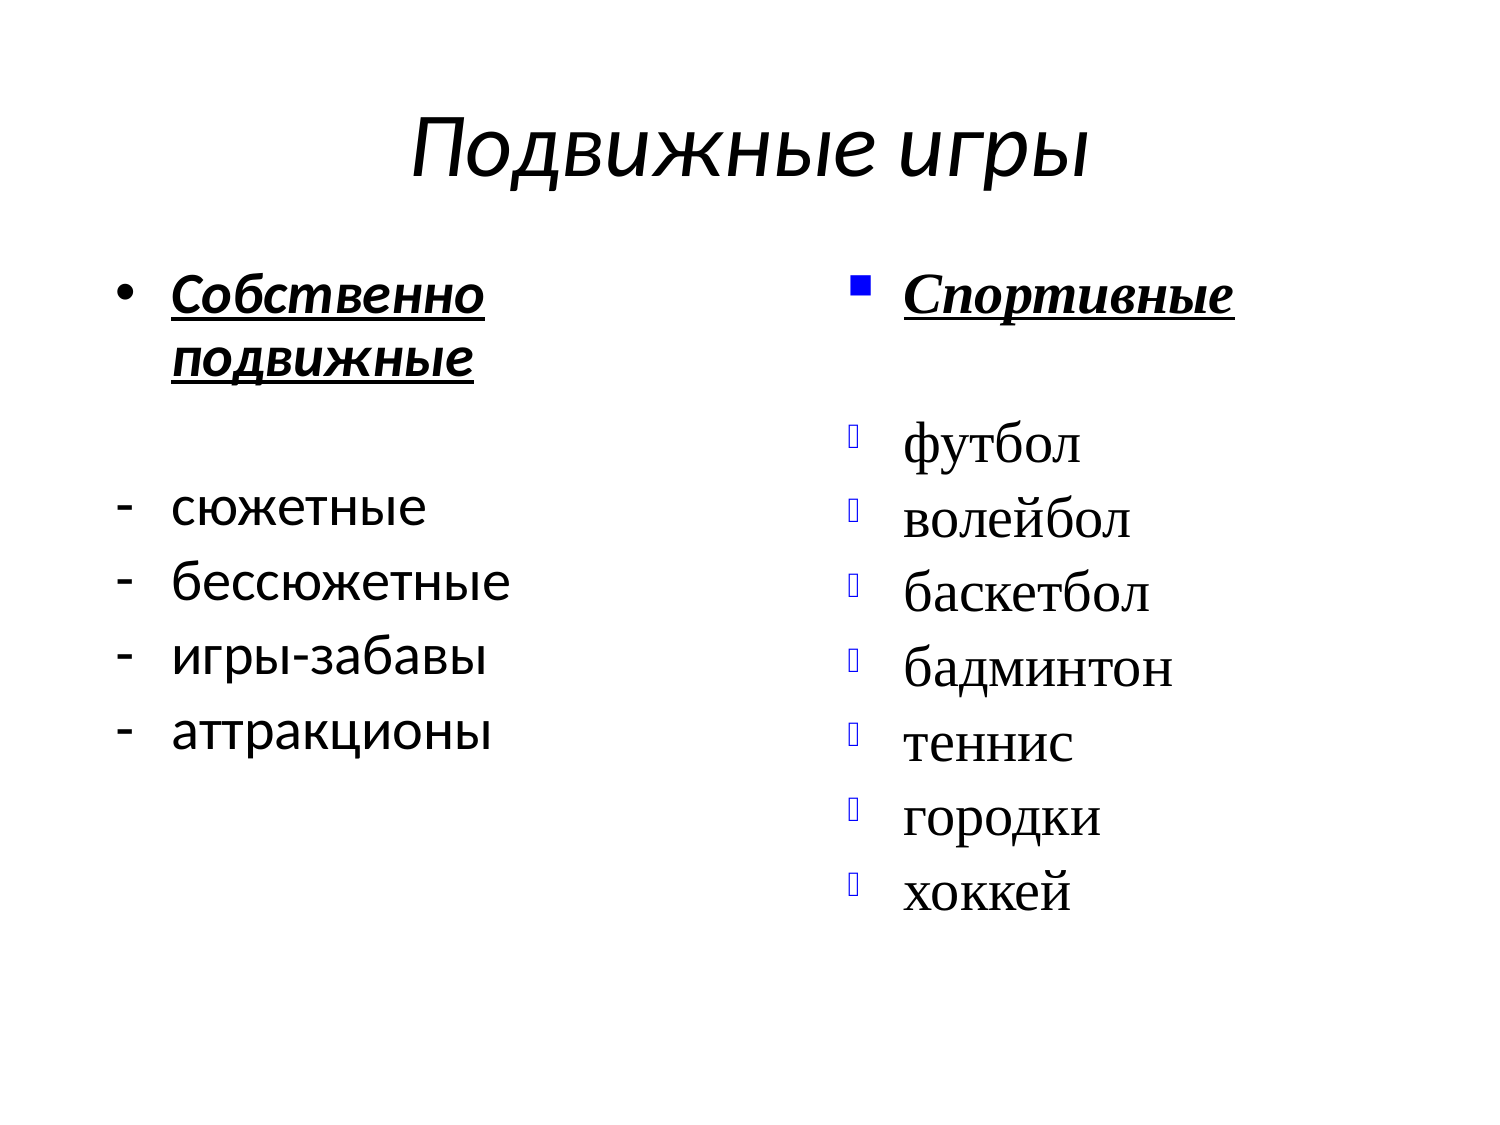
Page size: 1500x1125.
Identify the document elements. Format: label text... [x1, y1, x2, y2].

text_box Спортивные футбол волейбол баскетбол бадминтон теннис городки хоккей [832, 255, 1343, 999]
title Подвижные игры [75, 45, 1425, 234]
list Собственно подвижные сюжетные бессюжетные игры-забавы аттракционы [100, 255, 763, 999]
